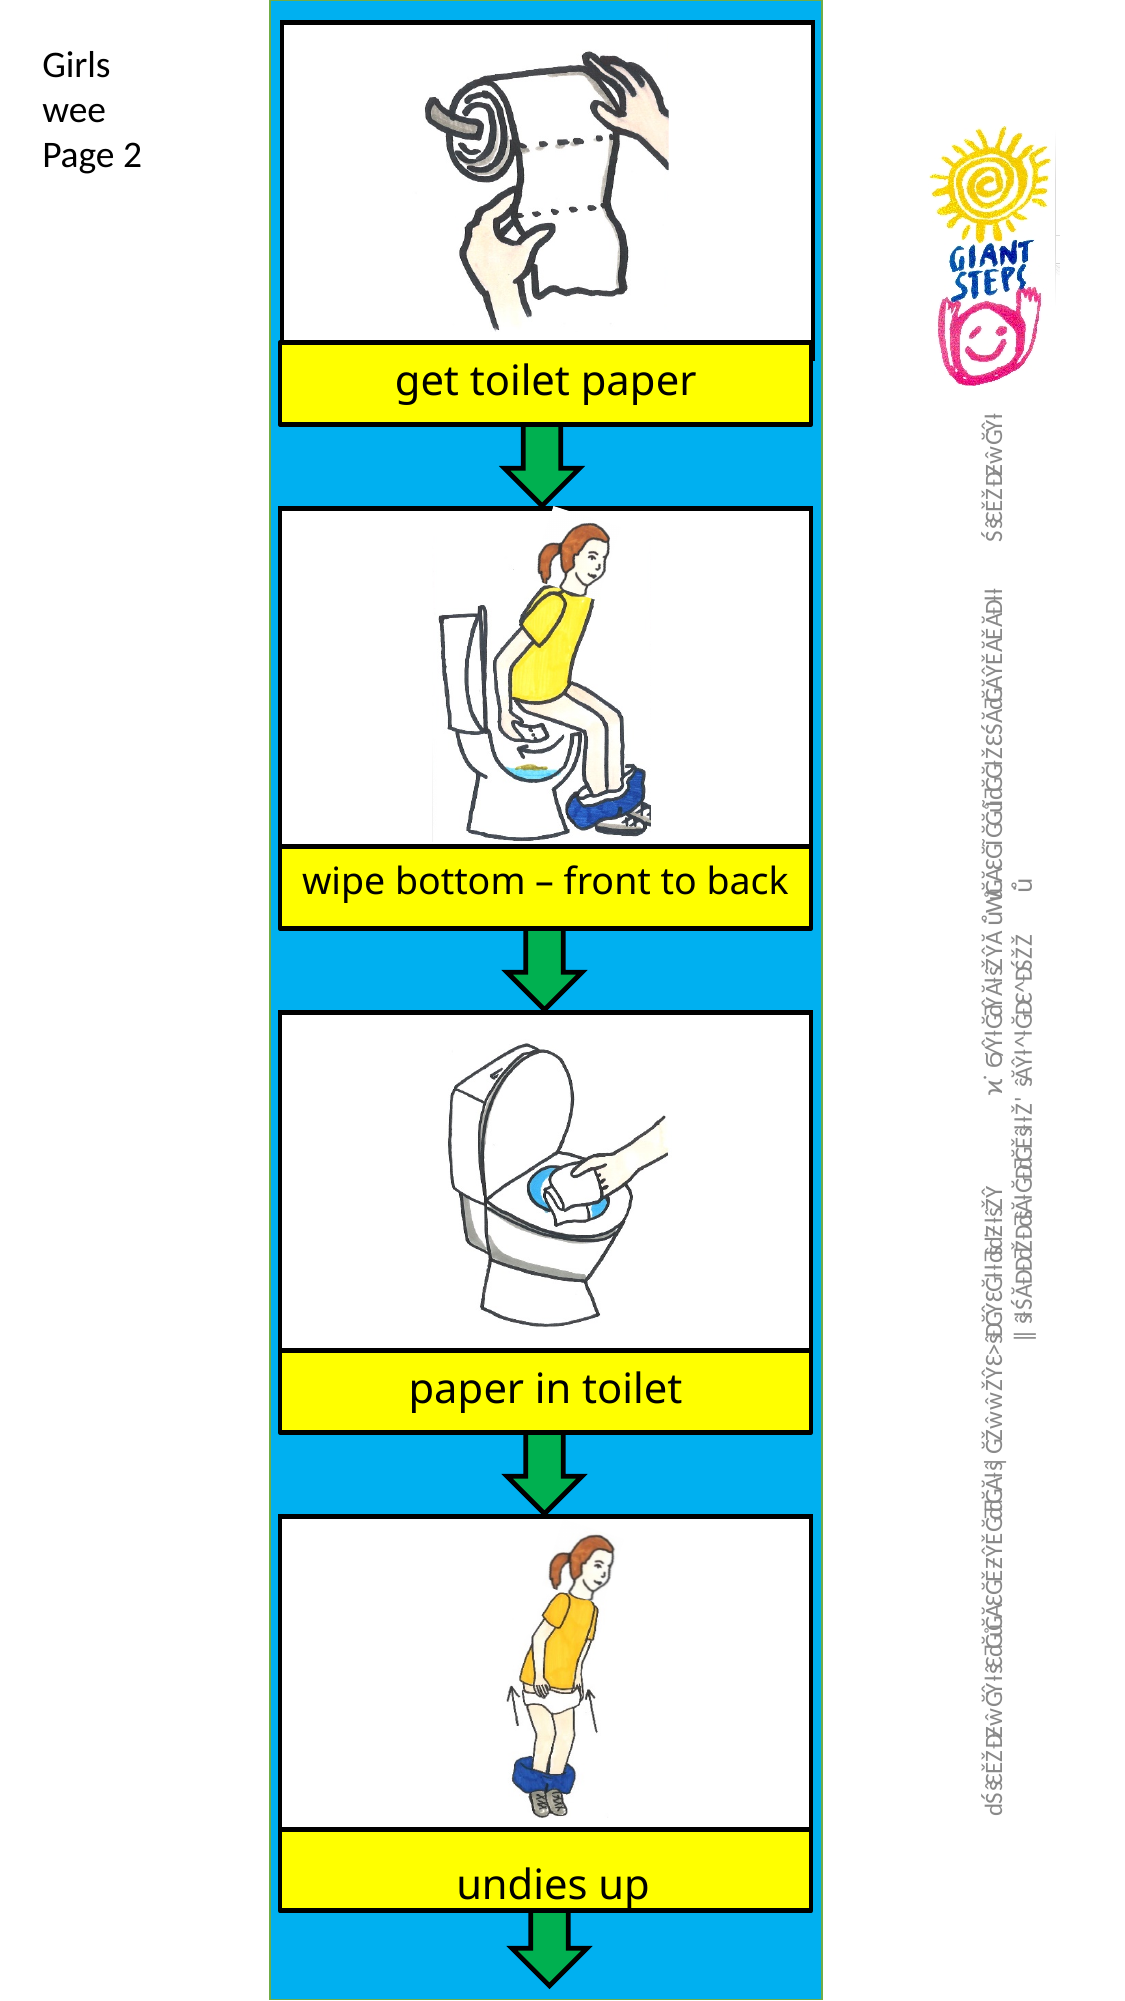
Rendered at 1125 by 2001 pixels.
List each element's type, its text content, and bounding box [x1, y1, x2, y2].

picture [928, 126, 1060, 386]
picture [432, 514, 651, 842]
picture [282, 1026, 812, 1334]
picture [502, 1527, 615, 1824]
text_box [269, 0, 822, 2000]
picture [822, 1073, 1125, 1152]
picture [400, 32, 669, 332]
text_box Girls wee Page 2 [27, 32, 183, 183]
